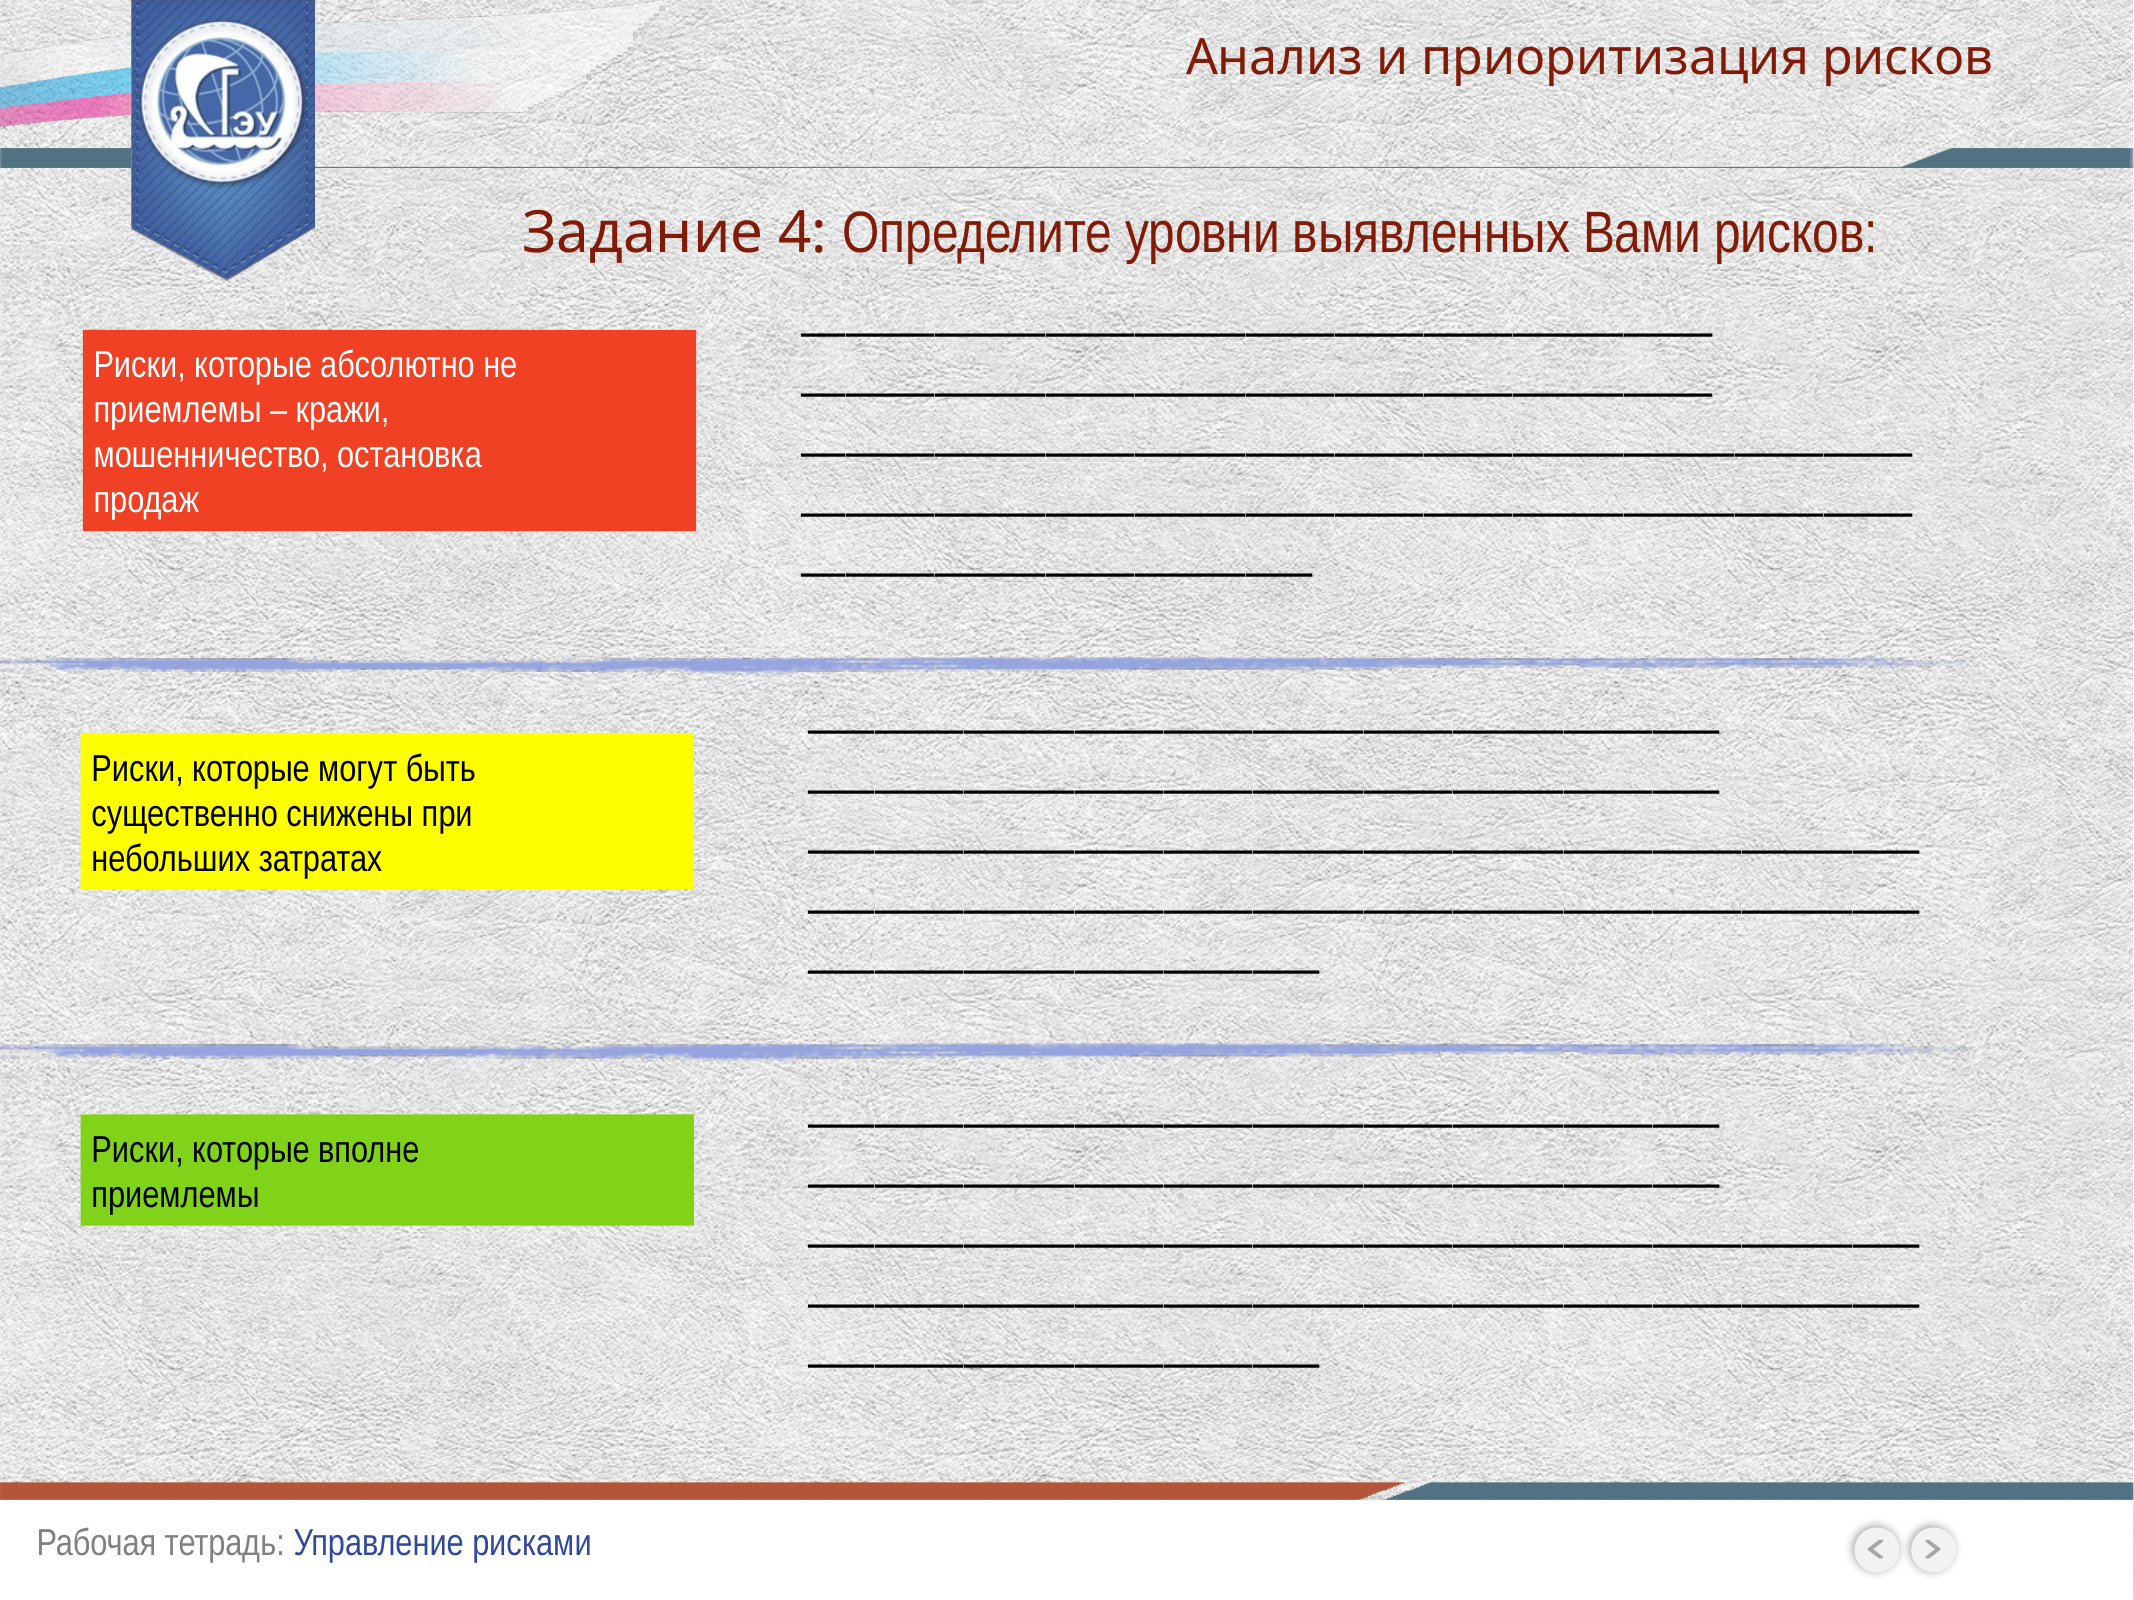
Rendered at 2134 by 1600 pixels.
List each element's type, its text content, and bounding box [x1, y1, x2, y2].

text_box Задание 4: Определите уровни выявленных Вами рисков: [511, 183, 1889, 275]
picture [0, 0, 2134, 1500]
text_box Риски, которые абсолютно не приемлемы – кражи, мошенничество, остановка продаж [82, 329, 697, 532]
text_box Анализ и приоритизация рисков [1175, 13, 2005, 96]
text_box _________________________________________ _________________________________________ ___________________________________________________________________________________________________________________________ [797, 675, 1941, 987]
text_box _________________________________________ _________________________________________ ___________________________________________________________________________________________________________________________ [790, 268, 1935, 591]
text_box Риски, которые могут быть существенно снижены при небольших затратах [80, 732, 694, 890]
text_box _________________________________________ _________________________________________ ___________________________________________________________________________________________________________________________ [797, 1061, 1941, 1382]
text_box Риски, которые вполне приемлемы [80, 1114, 694, 1226]
text_box Рабочая тетрадь: Управление рисками [25, 1507, 603, 1574]
